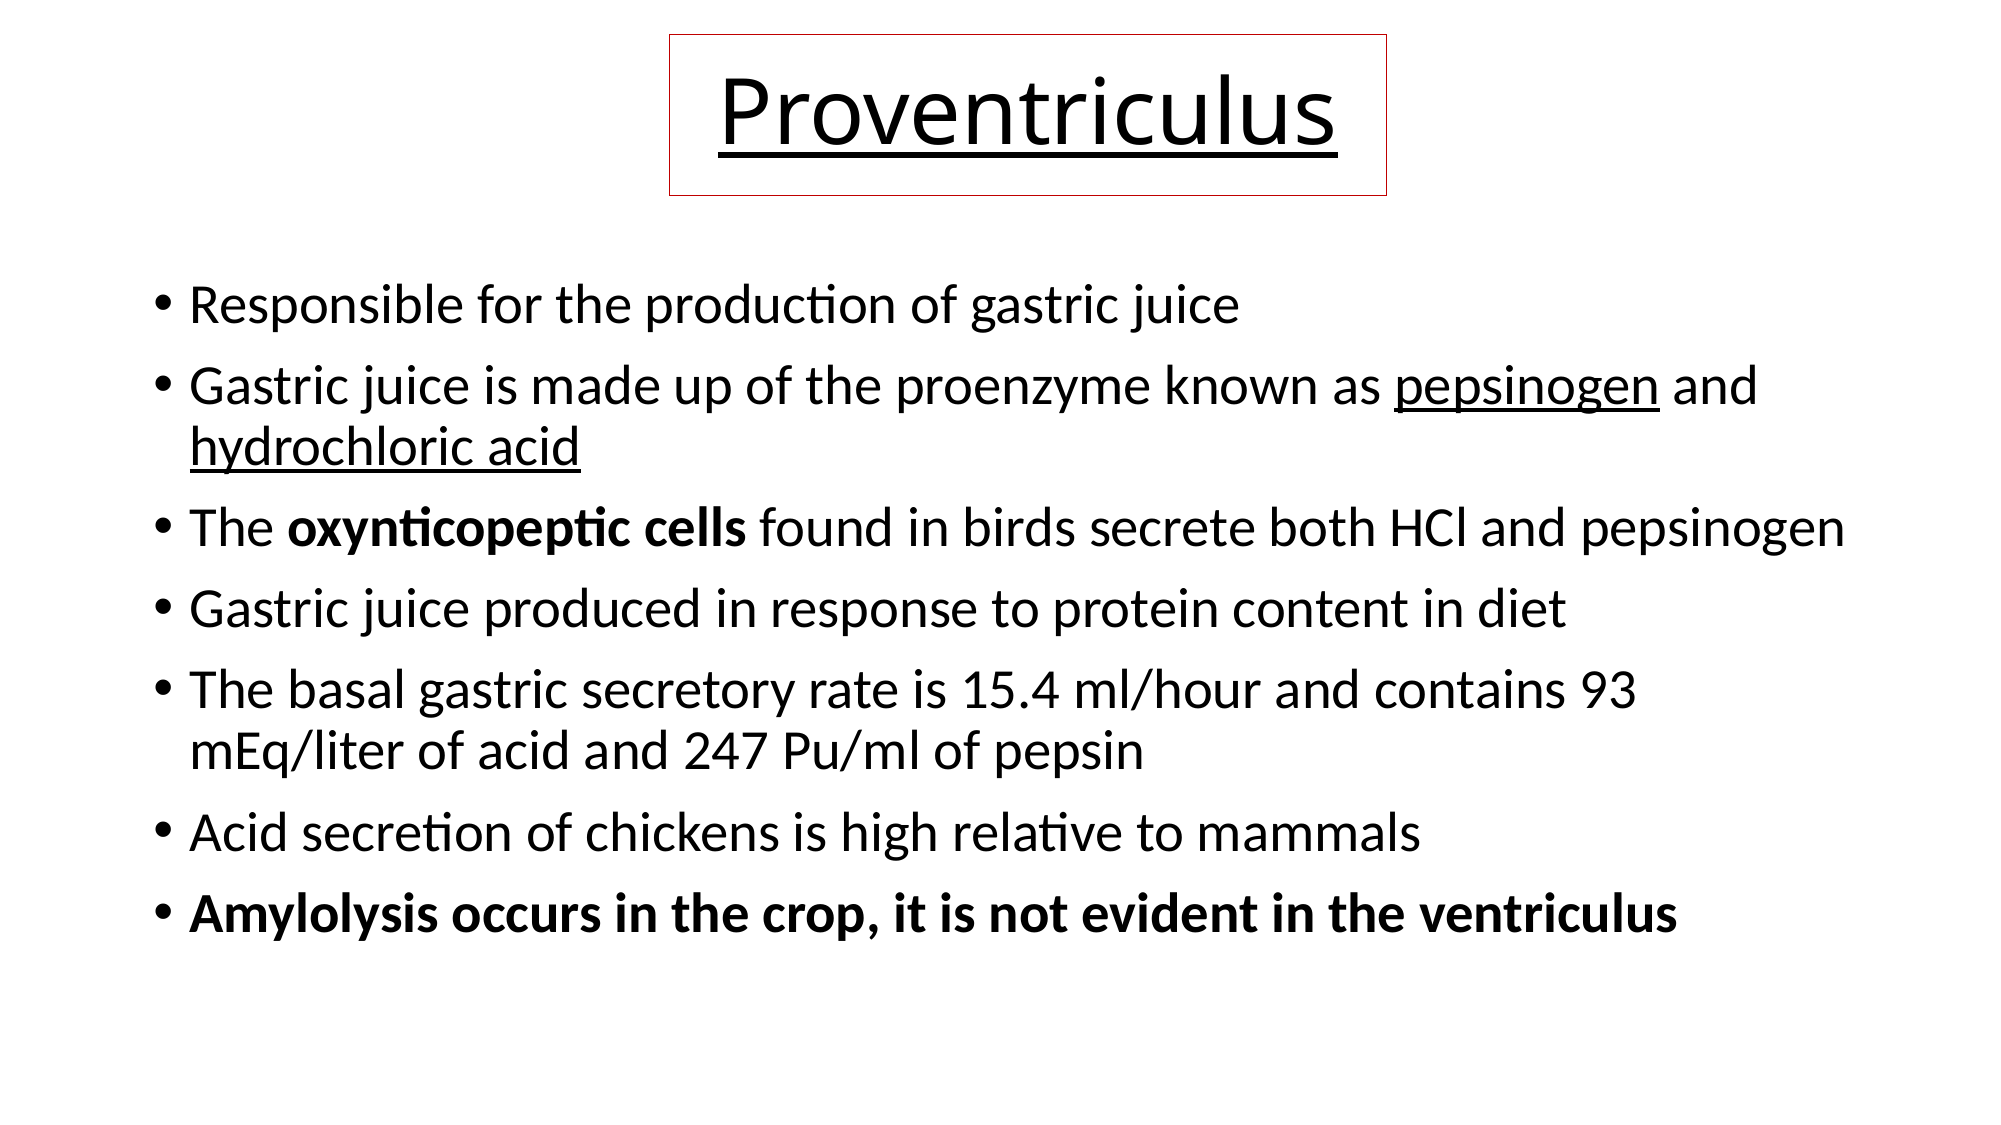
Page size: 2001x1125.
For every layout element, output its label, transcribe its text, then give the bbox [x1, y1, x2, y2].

title Proventriculus [669, 34, 1387, 196]
list Responsible for the production of gastric juice Gastric juice is made up of the proenzyme known as pepsinogen and hydrochloric acid The oxynticopeptic cells found in birds secrete both HCl and pepsinogen Gastric juice produced in response to protein content in diet The basal gastric secretory rate is 15.4 ml/hour and contains 93 mEq/liter of acid and 247 Pu/ml of pepsin Acid secretion of chickens is high relative to mammals Amylolysis occurs in the crop, it is not evident in the ventriculus [138, 267, 1875, 1005]
